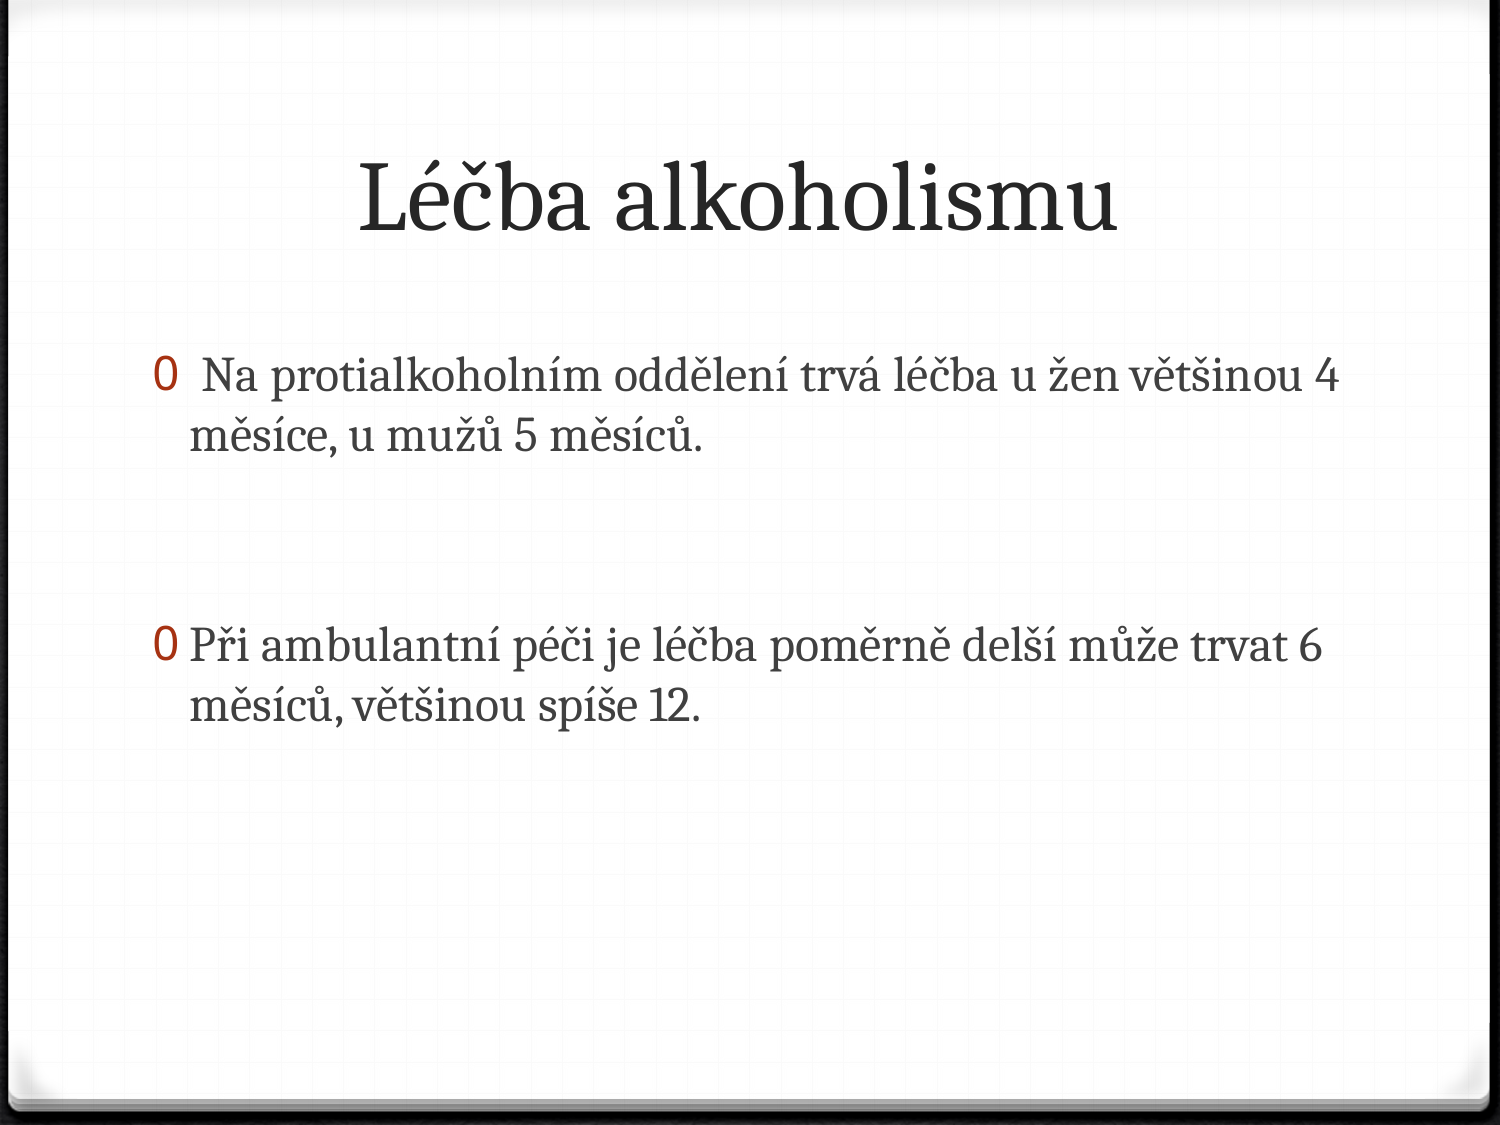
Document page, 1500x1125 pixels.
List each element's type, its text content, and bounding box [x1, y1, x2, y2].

title Léčba alkoholismu [90, 71, 1410, 309]
picture [0, 0, 1500, 1125]
list Na protialkoholním oddělení trvá léčba u žen většinou 4 měsíce, u mužů 5 měsíců. Při ambulantní péči je léčba poměrně delší může trvat 6 měsíců, většinou spíše 12. [137, 334, 1363, 983]
